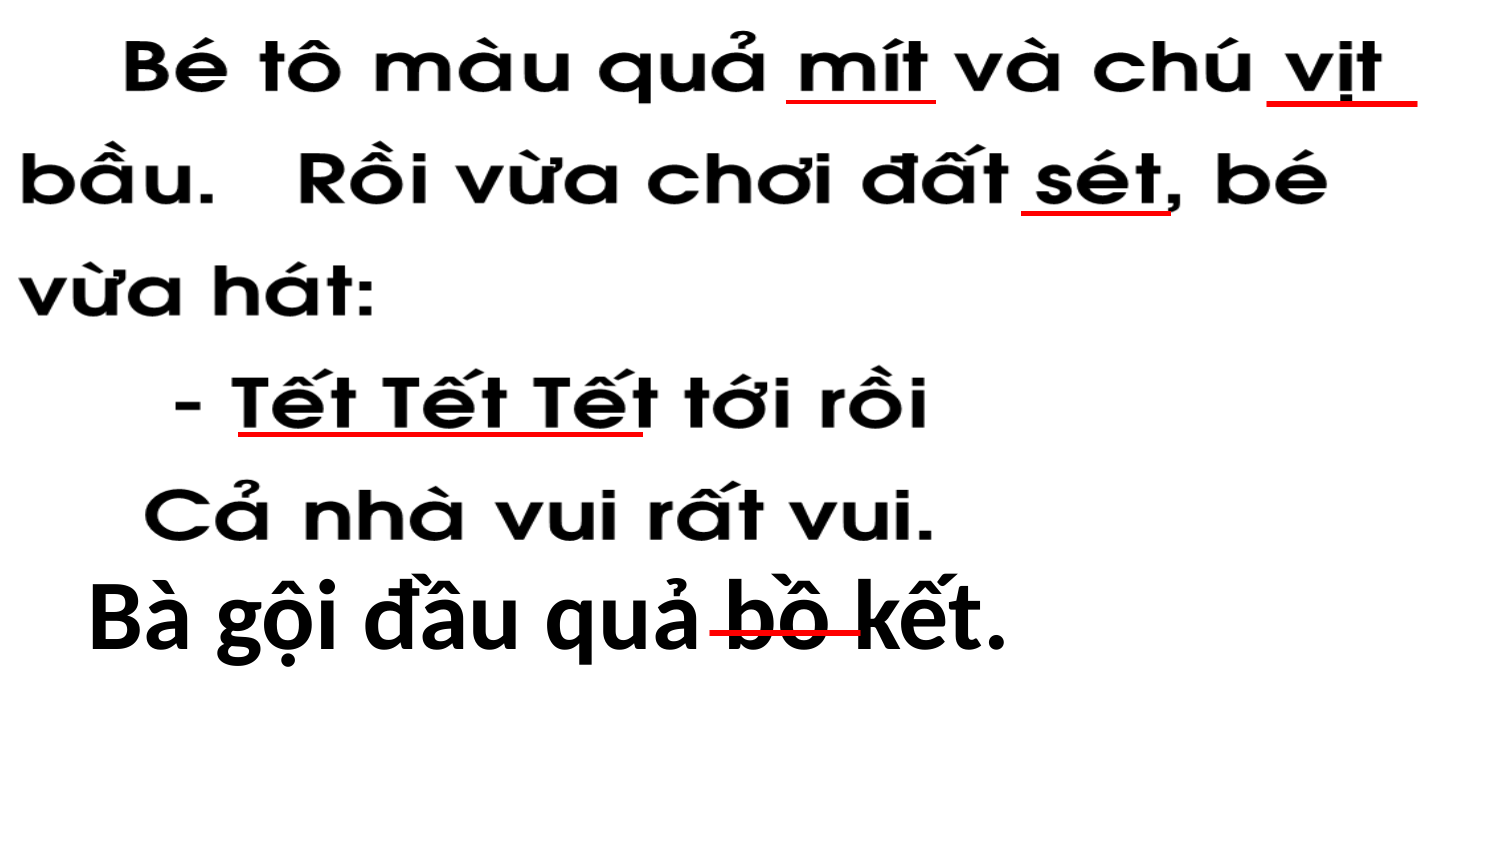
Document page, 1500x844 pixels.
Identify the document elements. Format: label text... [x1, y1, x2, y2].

picture [709, 630, 861, 636]
text_box Bà gội đầu quả bồ kết. [72, 593, 1051, 677]
picture [0, 0, 1482, 593]
